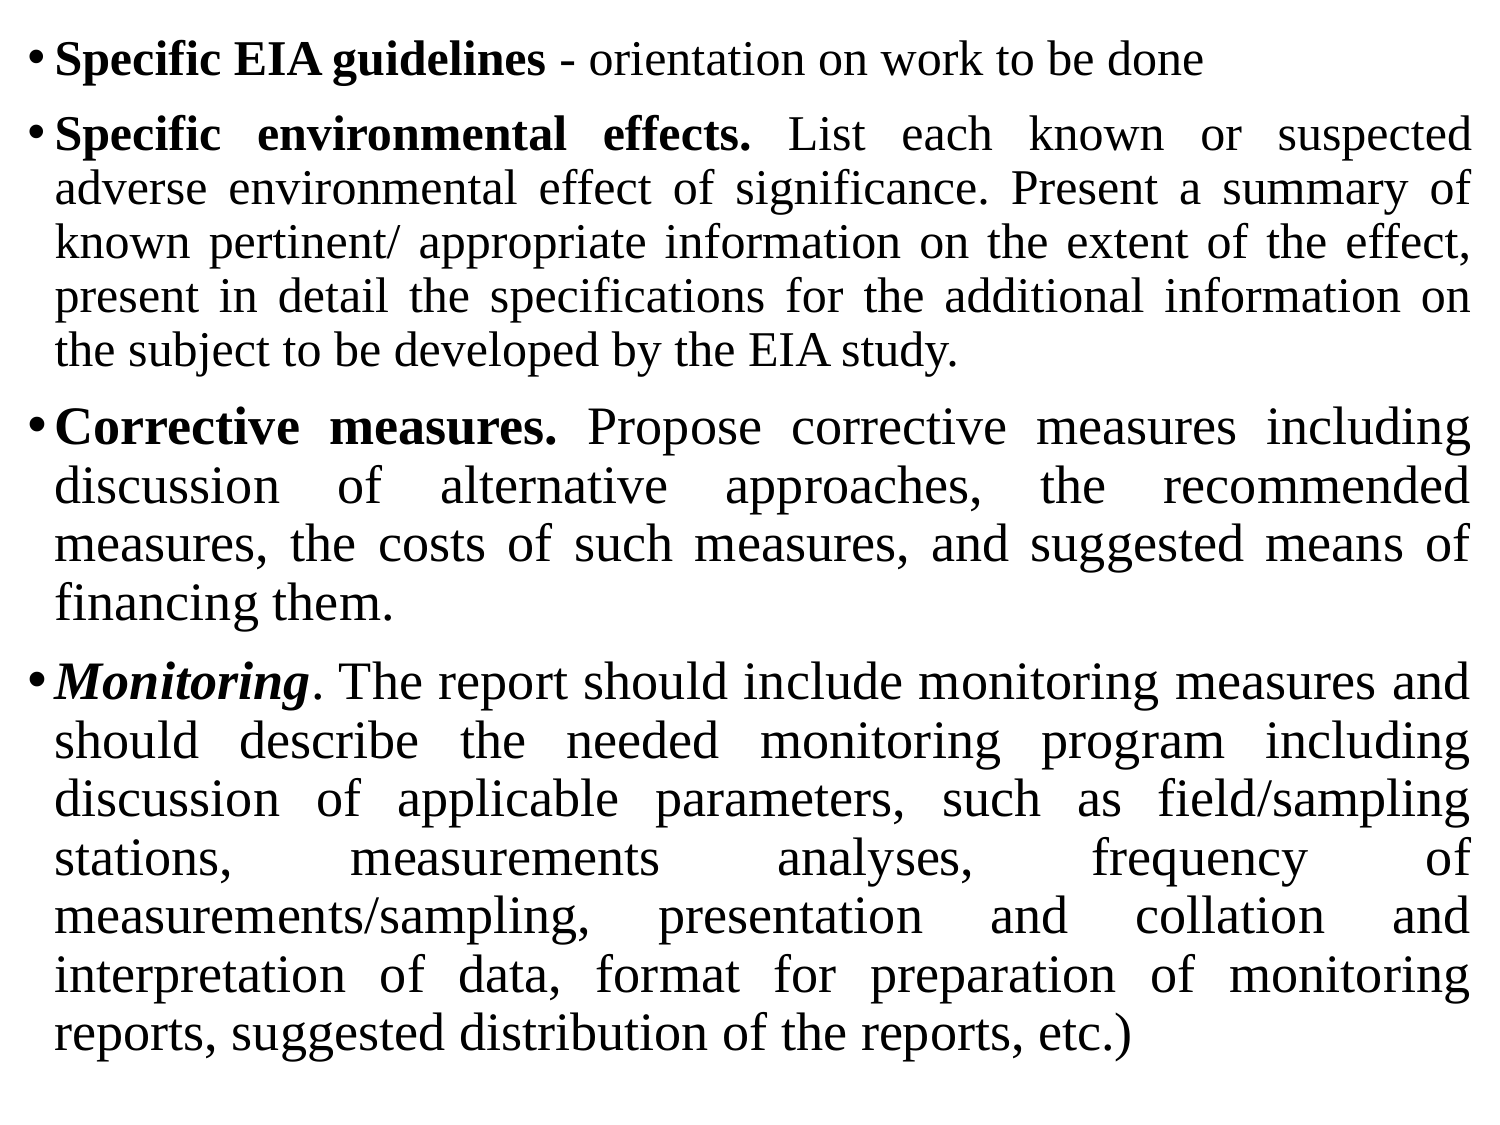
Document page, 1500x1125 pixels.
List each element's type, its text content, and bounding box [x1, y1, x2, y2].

list Specific EIA guidelines - orientation on work to be done Specific environmental effects. List each known or suspected adverse environmental effect of significance. Present a summary of known pertinent/ appropriate information on the extent of the effect, present in detail the specifications for the additional information on the subject to be developed by the EIA study. Corrective measures. Propose corrective measures including discussion of alternative approaches, the recommended measures, the costs of such measures, and suggested means of financing them. Monitoring. The report should include monitoring measures and should describe the needed monitoring program including discussion of applicable parameters, such as field/sampling stations, measurements analyses, frequency of measurements/sampling, presentation and collation and interpretation of data, format for preparation of monitoring reports, suggested distribution of the reports, etc.) [12, 24, 1488, 1100]
